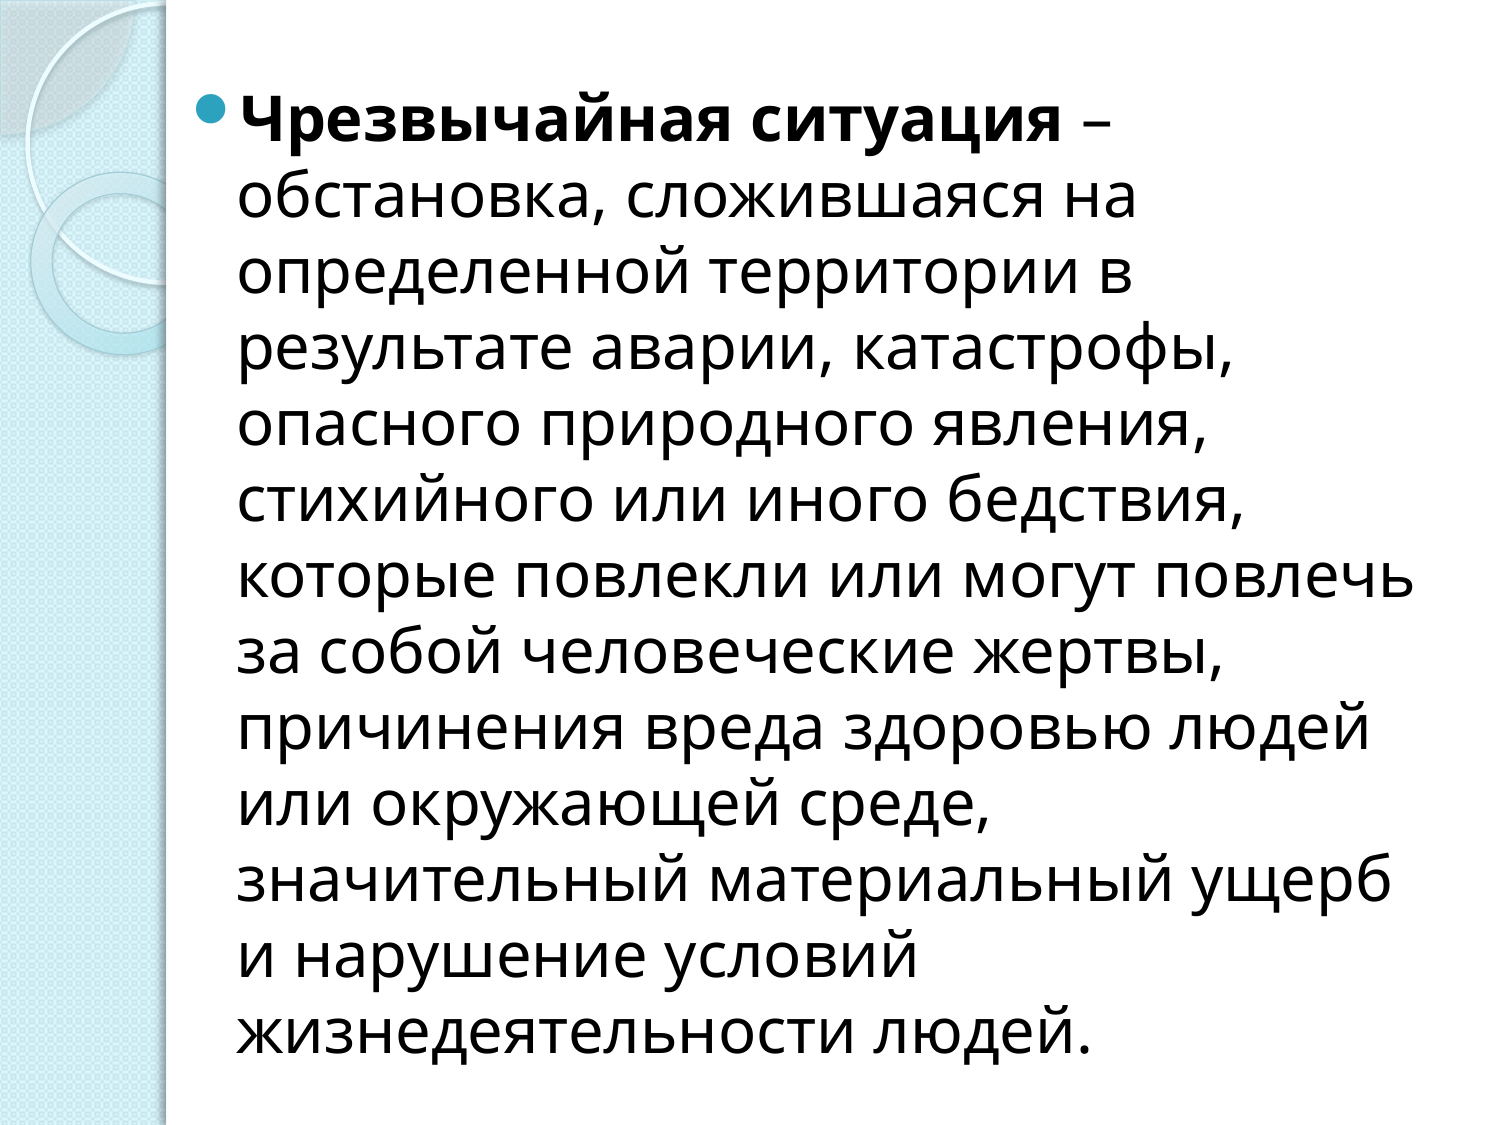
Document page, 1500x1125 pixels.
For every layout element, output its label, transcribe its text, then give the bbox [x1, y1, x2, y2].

list Чрезвычайная ситуация – обстановка, сложившаяся на определенной территории в результате аварии, катастрофы, опасного природного явления, стихийного или иного бедствия, которые повлекли или могут повлечь за собой человеческие жертвы, причинения вреда здоровью людей или окружающей среде, значительный материальный ущерб и нарушение условий жизнедеятельности людей. [163, 70, 1454, 1079]
